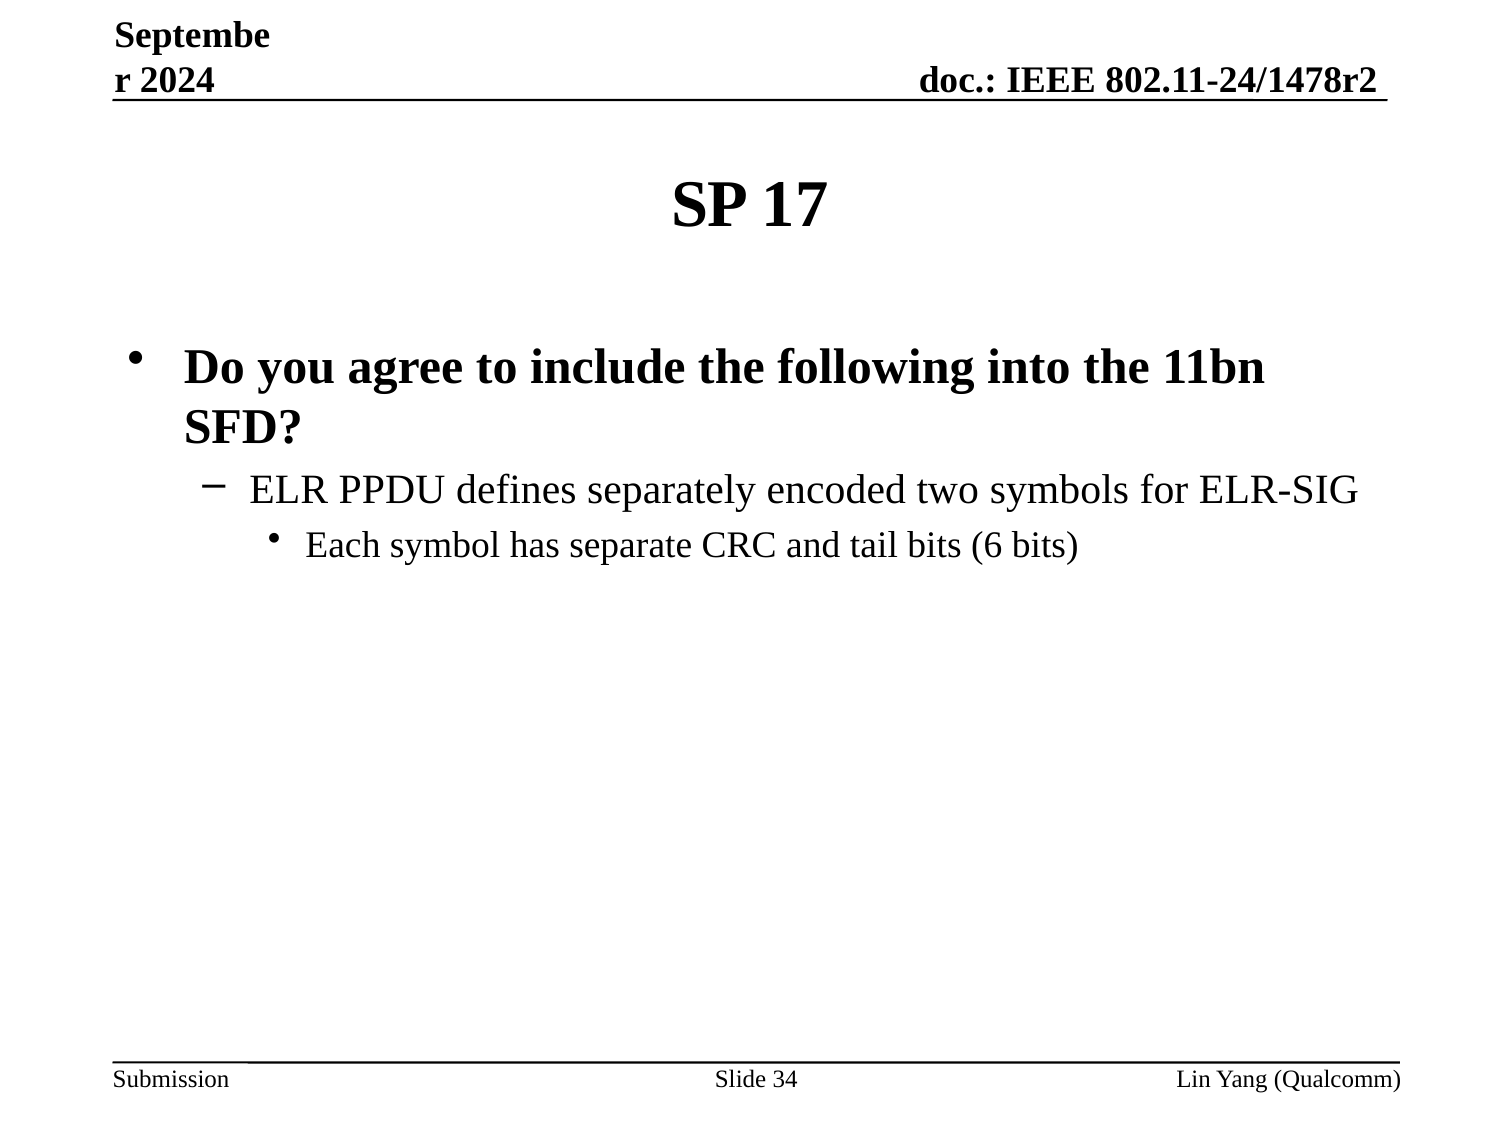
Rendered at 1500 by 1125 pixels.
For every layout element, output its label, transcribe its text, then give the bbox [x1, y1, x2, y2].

footer Lin Yang (Qualcomm) [1062, 1061, 1402, 1093]
list Do you agree to include the following into the 11bn SFD? ELR PPDU defines separately encoded two symbols for ELR-SIG Each symbol has separate CRC and tail bits (6 bits) [112, 326, 1388, 1002]
slide_number Slide 34 [712, 1061, 800, 1093]
title SP 17 [112, 112, 1388, 288]
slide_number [114, 54, 286, 101]
